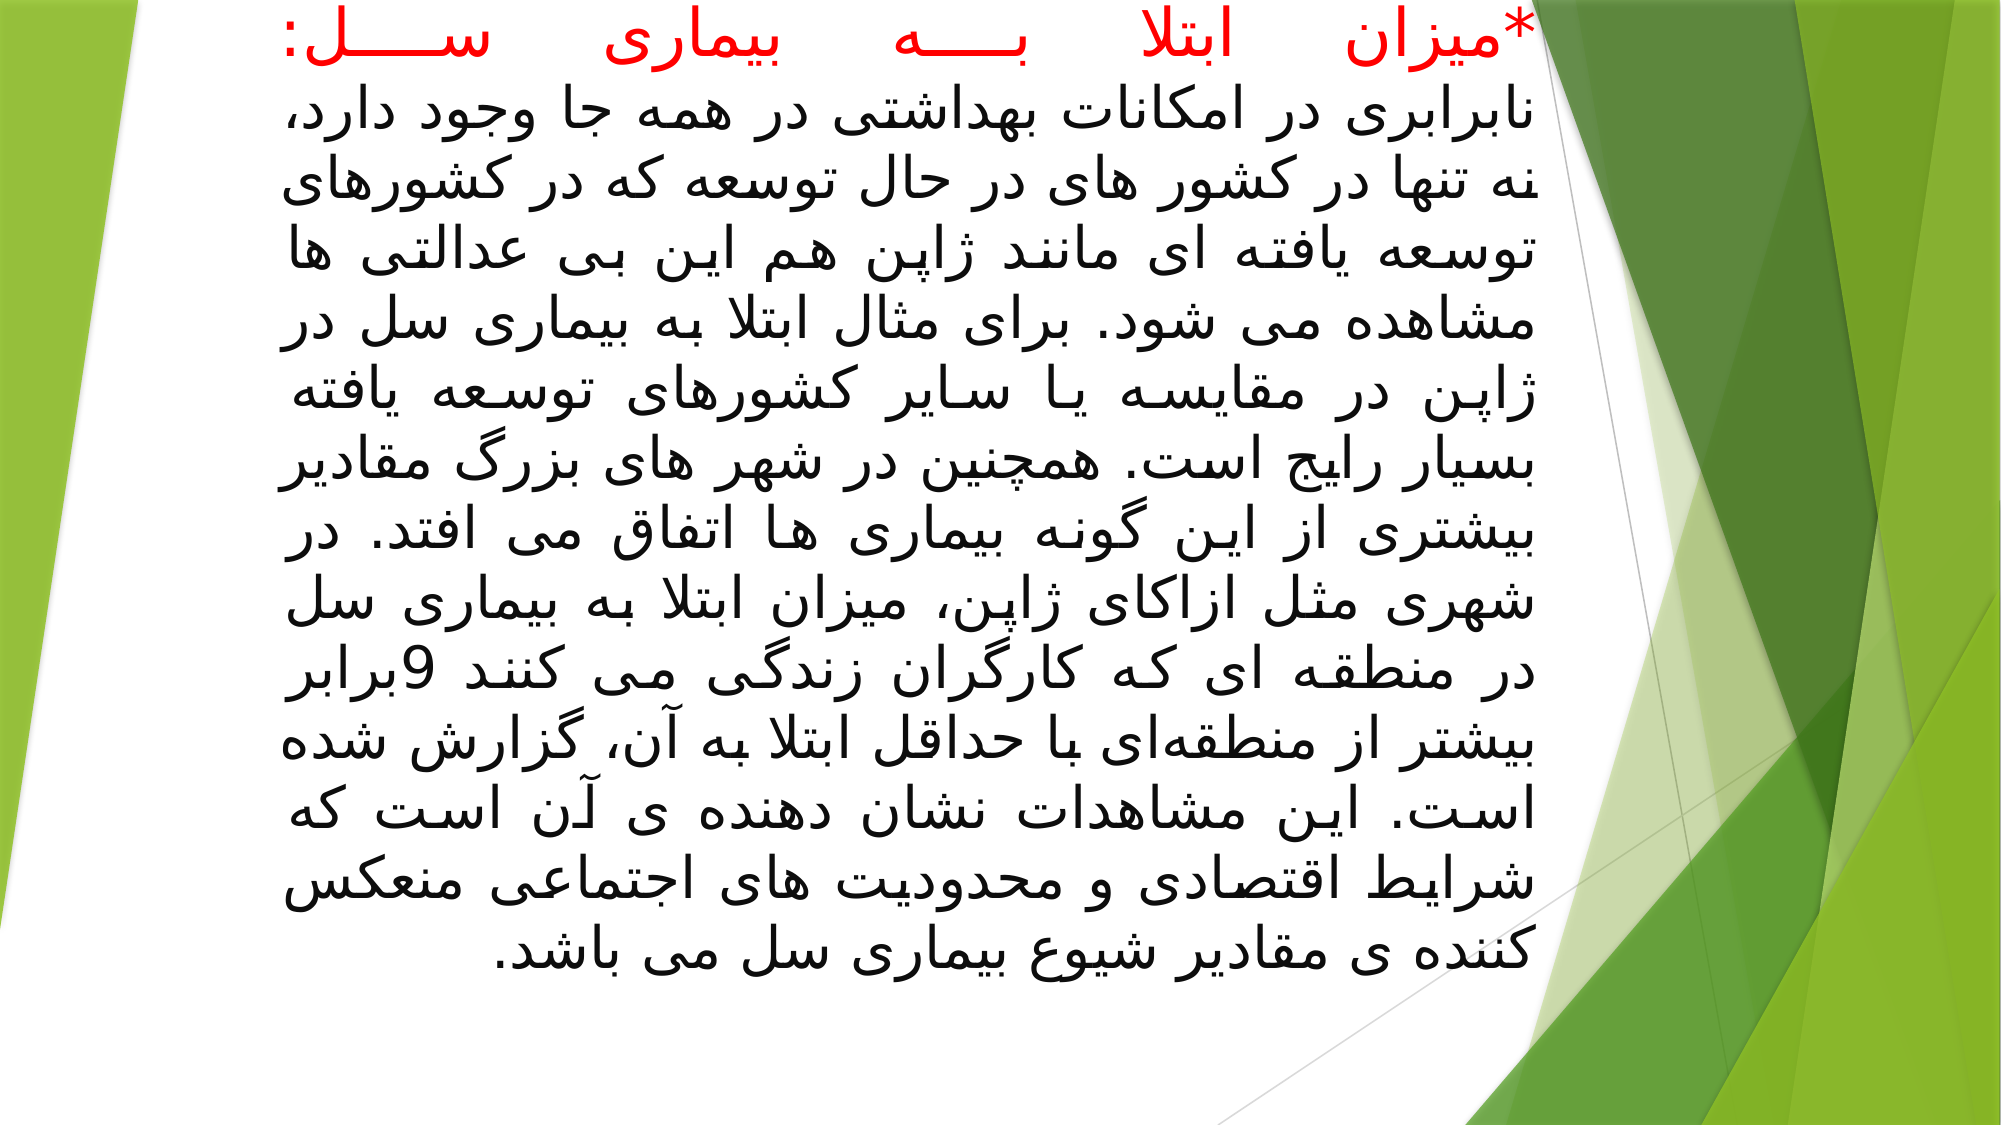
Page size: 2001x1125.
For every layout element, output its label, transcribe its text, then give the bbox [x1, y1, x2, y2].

title *میزان ابتلا به بیماری سل: نابرابری در امکانات بهداشتی در همه جا وجود دارد، نه تنها در کشور های در حال توسعه که در کشورهای توسعه یافته ای مانند ژاپن هم این بی عدالتی ها مشاهده می شود. برای مثال ابتلا به بیماری سل در ژاپن در مقایسه یا سایر کشورهای توسعه یافته بسیار رایج است. همچنین در شهر های بزرگ مقادیر بیشتری از این گونه بیماری ها اتفاق می افتد. در شهری مثل ازاکای ژاپن، میزان ابتلا به بیماری سل در منطقه ای که کارگران زندگی می کنند 9برابر بیشتر از منطقه‌ای با حداقل ابتلا به آن، گزارش شده است. این مشاهدات نشان دهنده ی آن است که شرایط اقتصادی و محدودیت های اجتماعی منعکس کننده ی مقادیر شیوع بیماری سل می باشد. [264, 170, 1553, 988]
